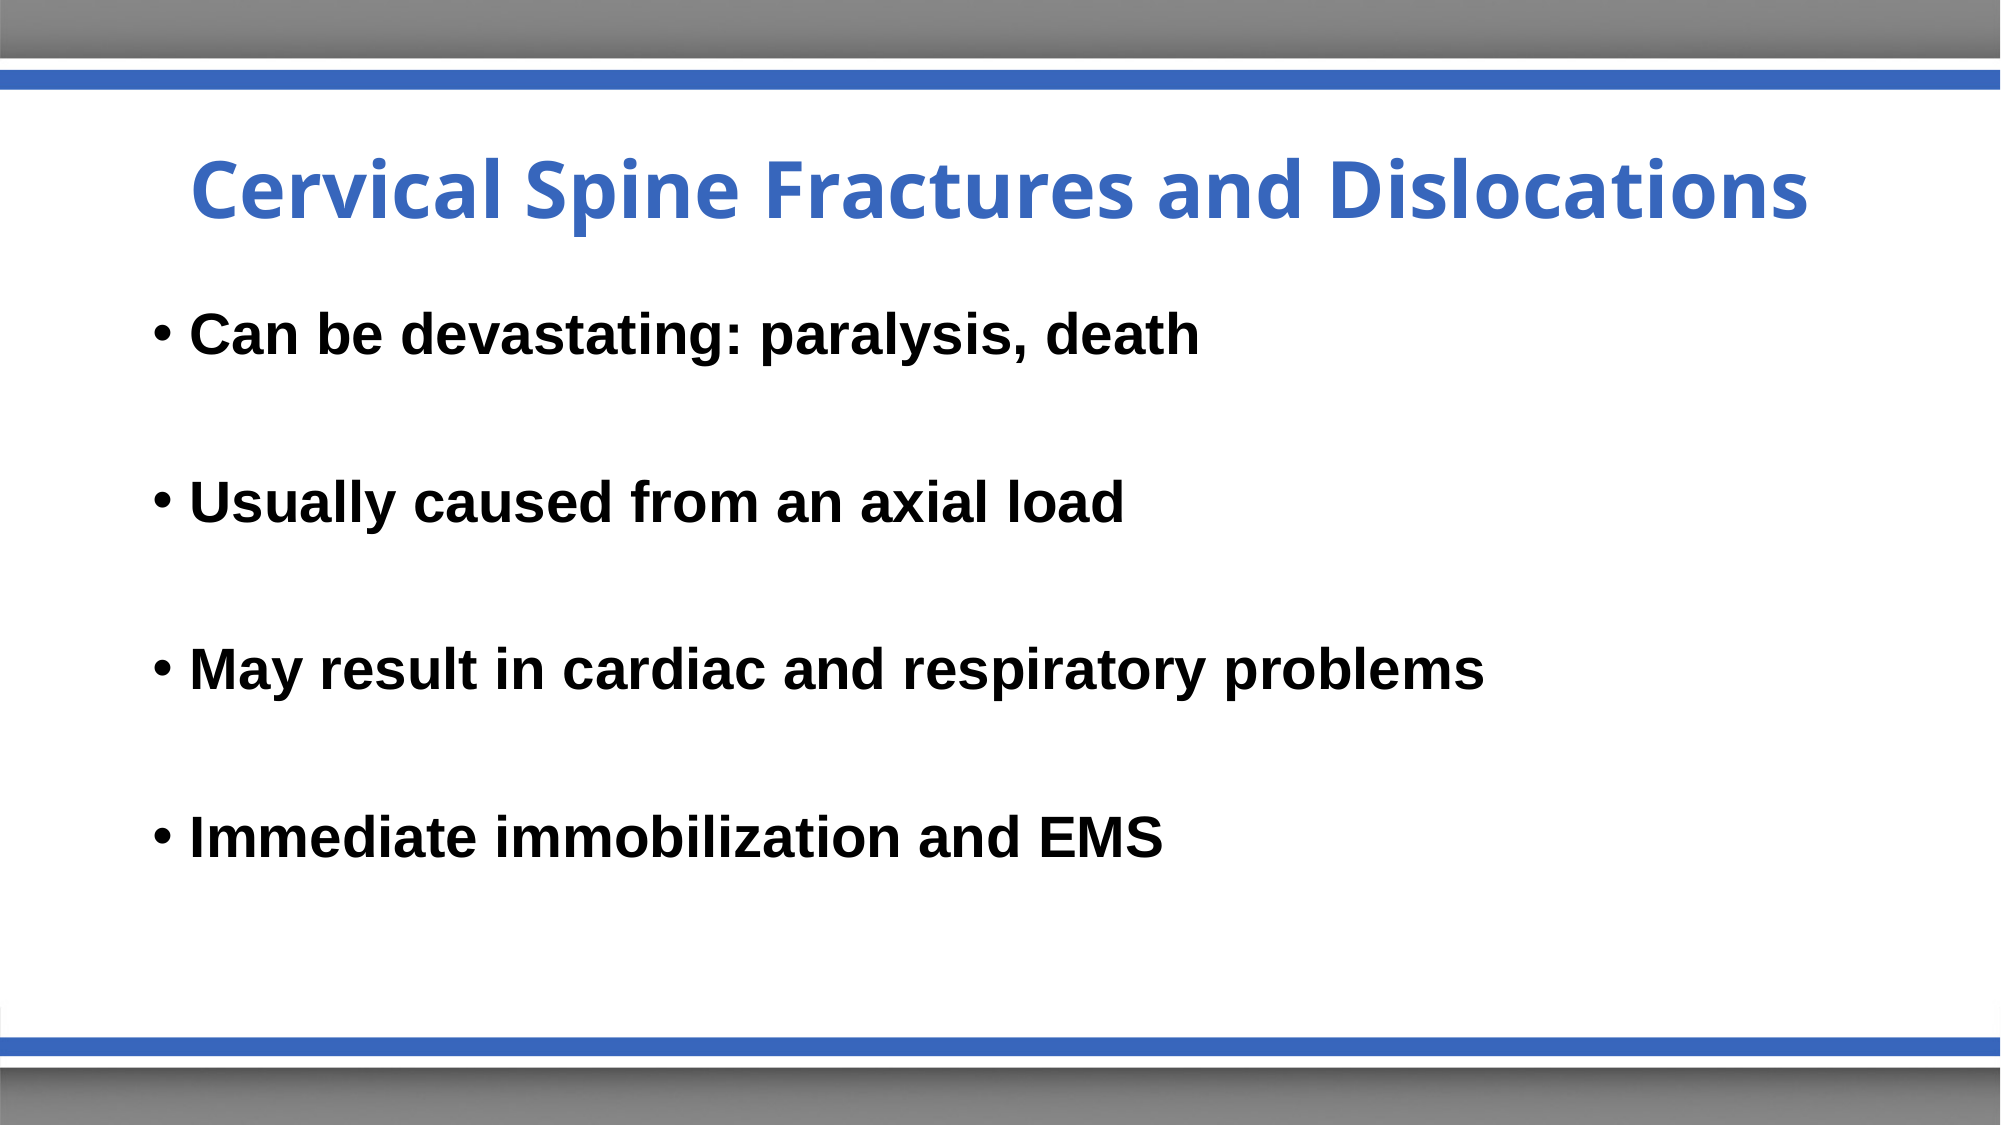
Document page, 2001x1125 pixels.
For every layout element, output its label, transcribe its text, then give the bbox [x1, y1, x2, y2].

list Can be devastating: paralysis, death Usually caused from an axial load May result in cardiac and respiratory problems Immediate immobilization and EMS [137, 296, 1863, 981]
picture [0, 0, 2001, 1125]
title Cervical Spine Fractures and Dislocations [137, 159, 1863, 227]
